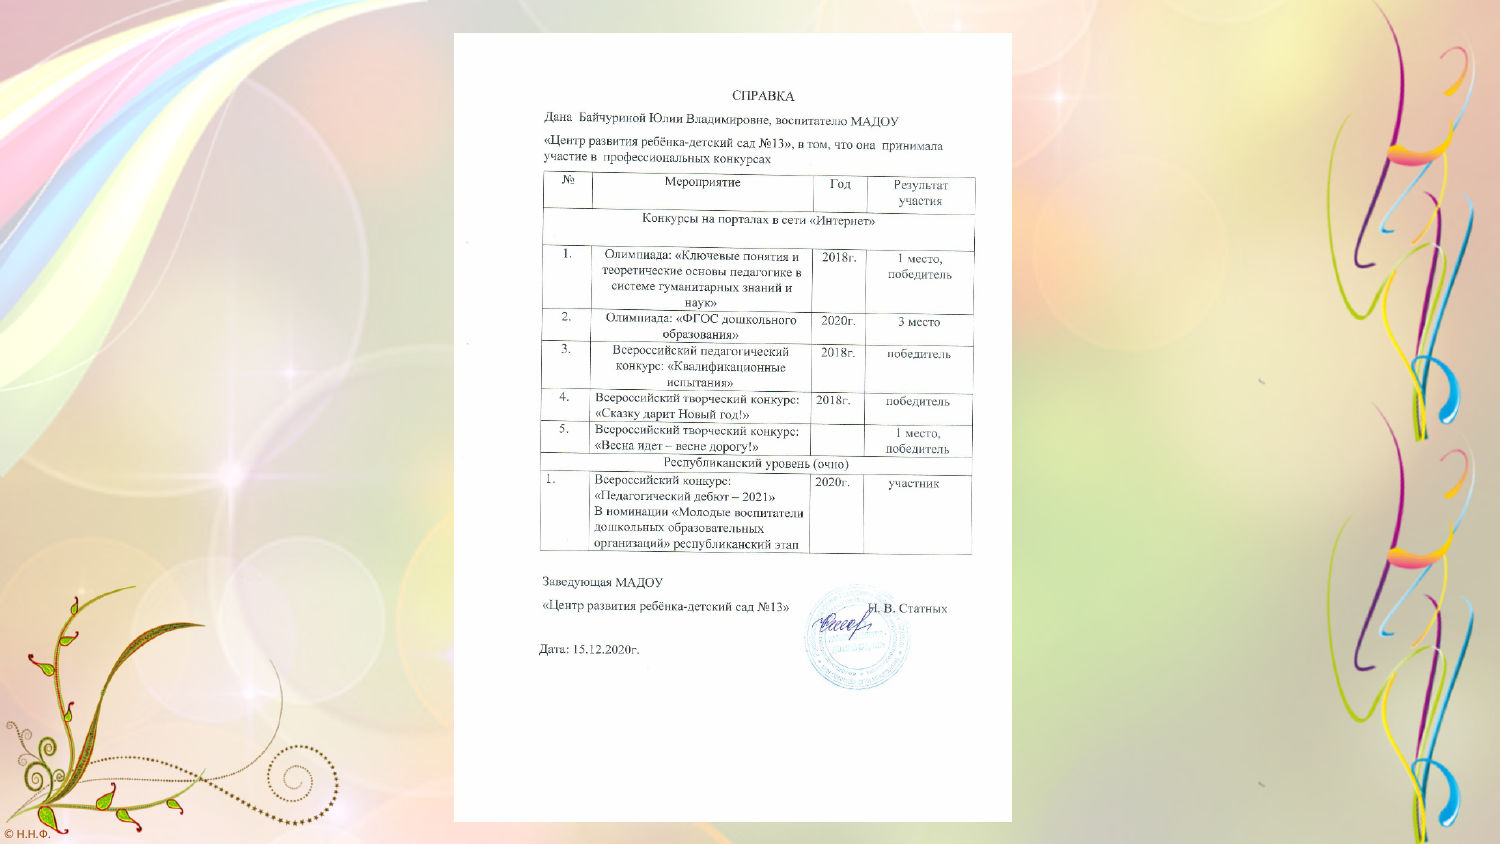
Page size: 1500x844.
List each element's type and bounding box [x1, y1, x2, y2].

text_box [1014, 33, 1425, 175]
picture [0, 0, 1500, 844]
text_box [74, 33, 452, 175]
